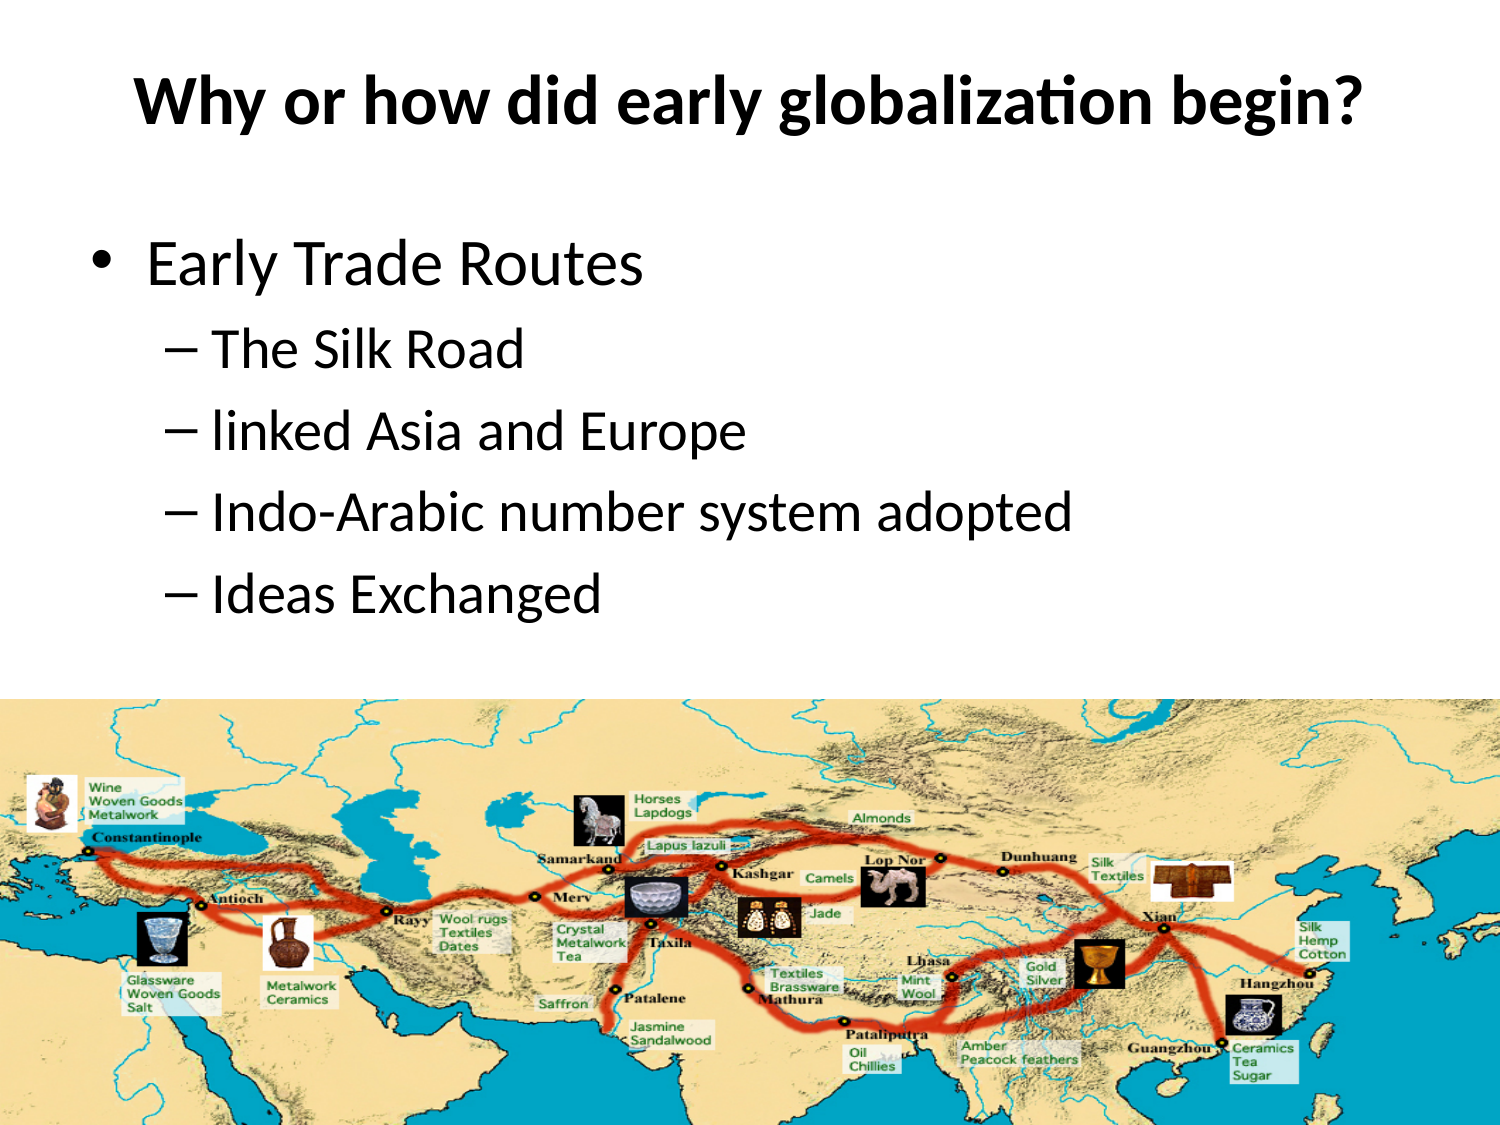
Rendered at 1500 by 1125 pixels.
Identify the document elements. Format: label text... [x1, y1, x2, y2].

list Early Trade Routes The Silk Road linked Asia and Europe Indo-Arabic number system adopted Ideas Exchanged [75, 210, 1425, 697]
title Why or how did early globalization begin? [75, 45, 1425, 210]
picture [0, 699, 1500, 1125]
